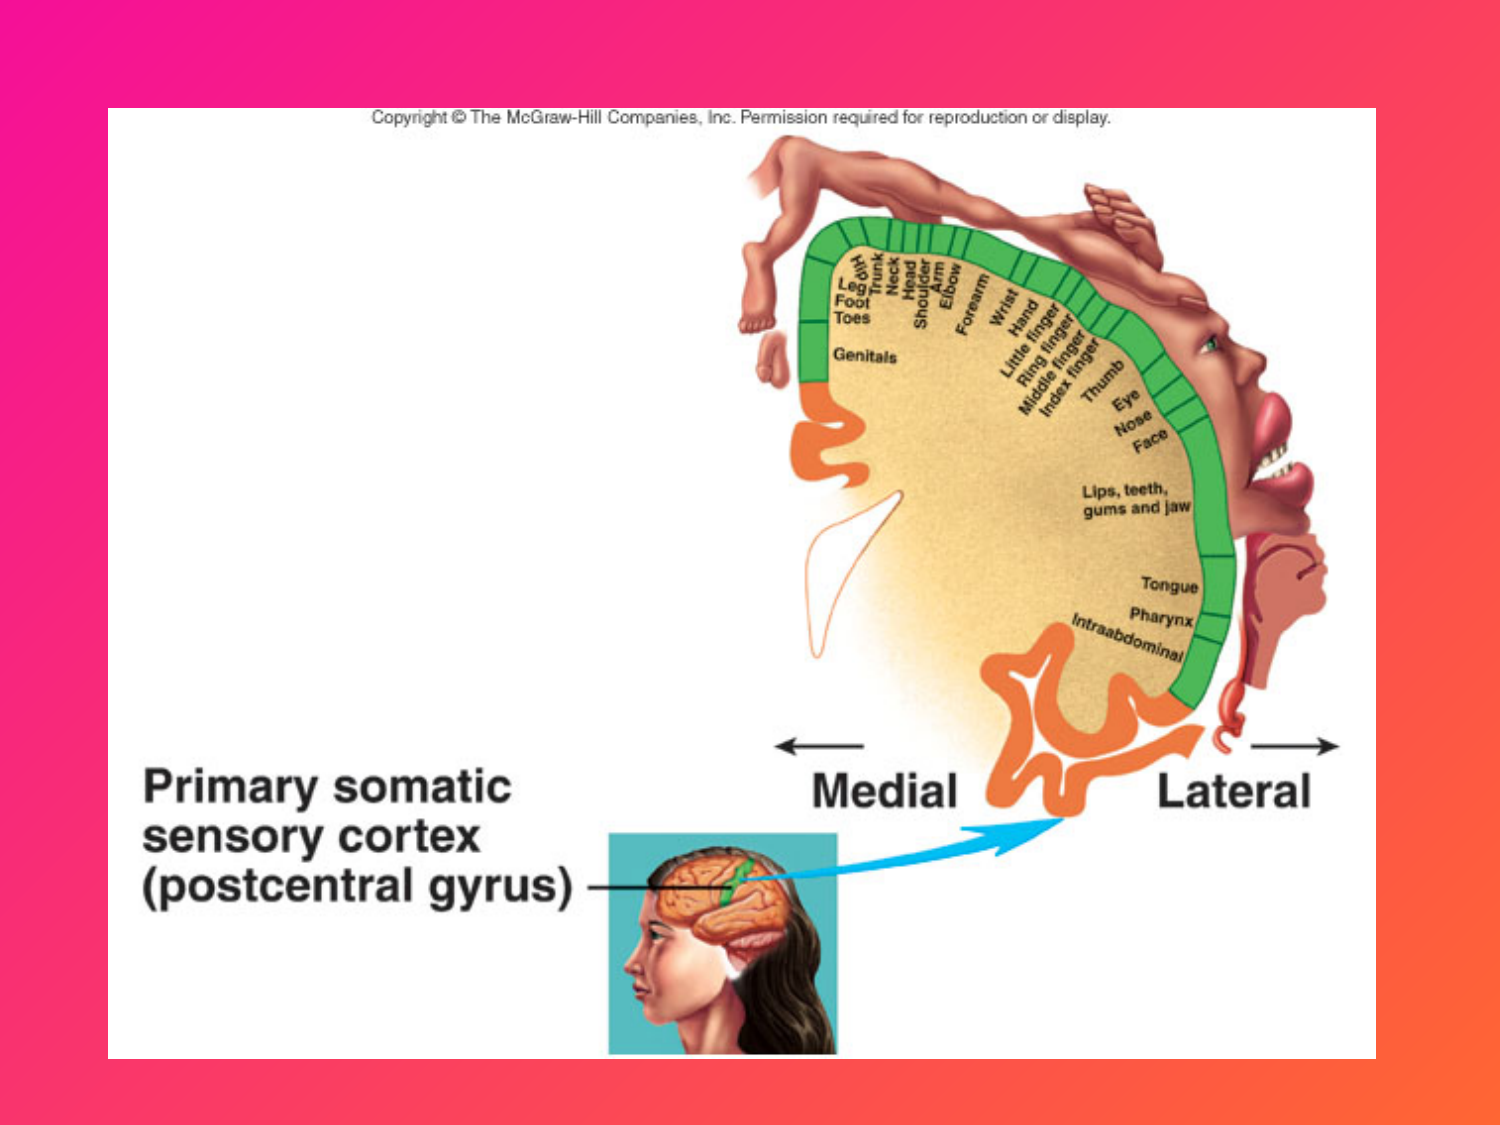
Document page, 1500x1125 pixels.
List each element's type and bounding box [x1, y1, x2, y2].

list [108, 107, 1377, 1059]
